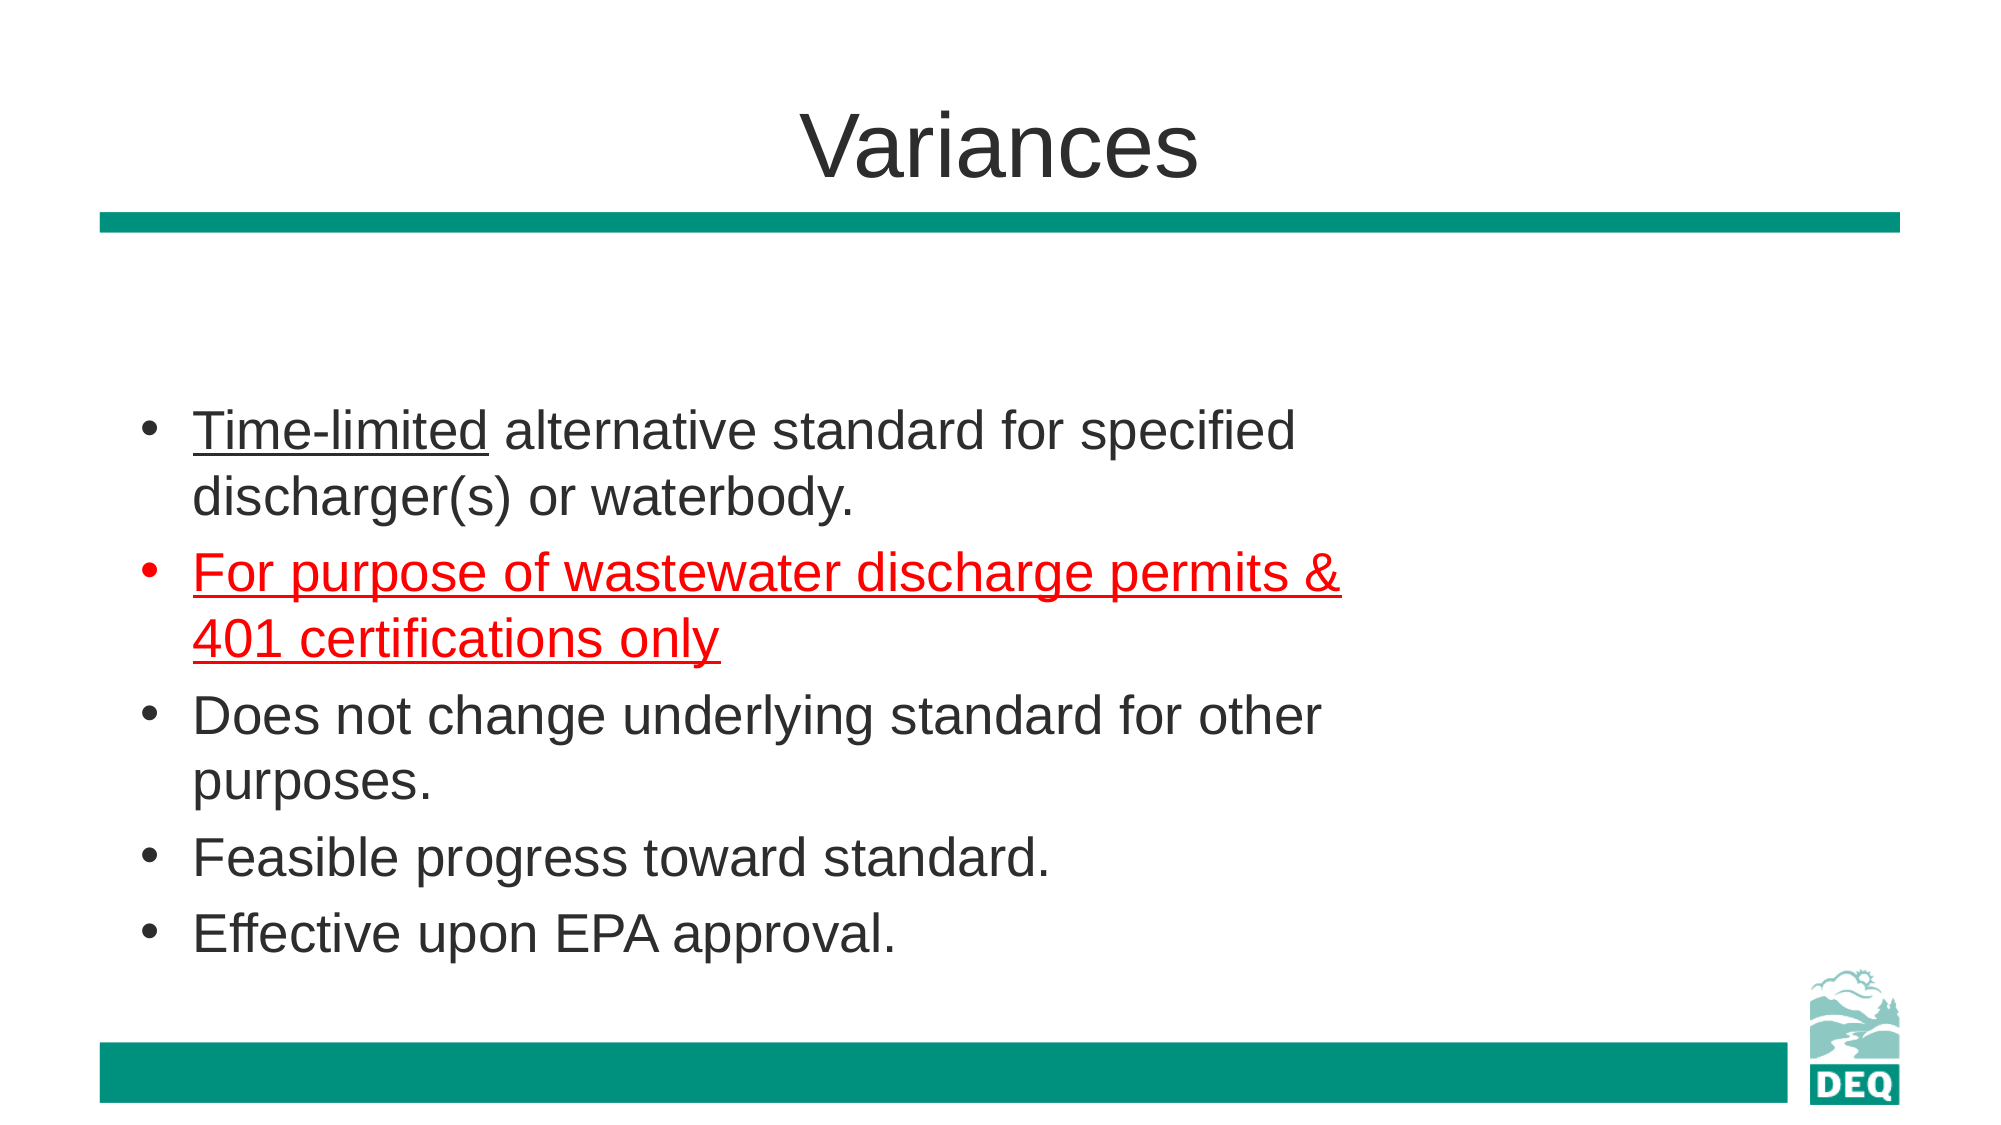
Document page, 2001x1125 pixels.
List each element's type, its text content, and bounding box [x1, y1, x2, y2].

list Time-limited alternative standard for specified discharger(s) or waterbody. For purpose of wastewater discharge permits & 401 certifications only Does not change underlying standard for other purposes. Feasible progress toward standard. Effective upon EPA approval. [125, 387, 1413, 975]
picture [1810, 968, 1900, 1105]
title Variances [99, 50, 1900, 233]
